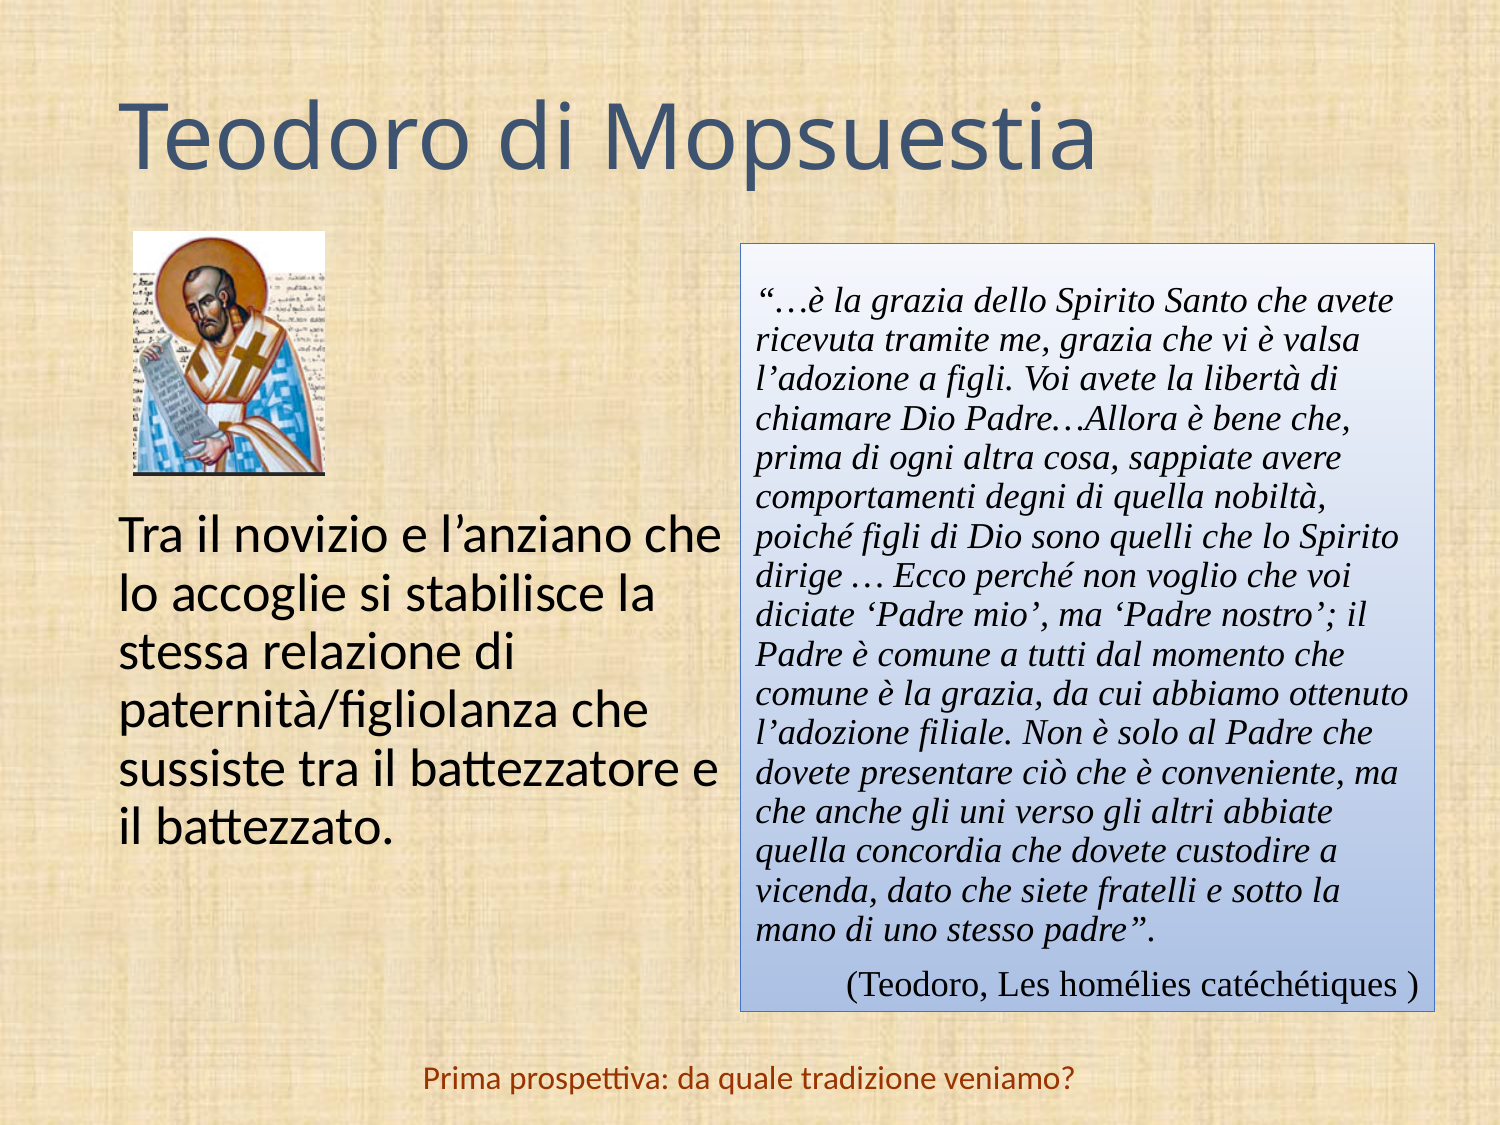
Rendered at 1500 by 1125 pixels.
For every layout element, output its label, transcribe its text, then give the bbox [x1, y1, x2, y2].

picture [133, 231, 325, 476]
text_box “…è la grazia dello Spirito Santo che avete ricevuta tramite me, grazia che vi è valsa l’adozione a figli. Voi avete la libertà di chiamare Dio Padre…Allora è bene che, prima di ogni altra cosa, sappiate avere comportamenti degni di quella nobiltà, poiché figli di Dio sono quelli che lo Spirito dirige … Ecco perché non voglio che voi diciate ‘Padre mio’, ma ‘Padre nostro’; il Padre è comune a tutti dal momento che comune è la grazia, da cui abbiamo ottenuto l’adozione filiale. Non è solo al Padre che dovete presentare ciò che è conveniente, ma che anche gli uni verso gli altri abbiate quella concordia che dovete custodire a vicenda, dato che siete fratelli e sotto la mano di uno stesso padre”. (Teodoro, Les homélies catéchétiques ) [740, 243, 1435, 1012]
text_box Prima prospettiva: da quale tradizione veniamo? [103, 1045, 1397, 1106]
title Teodoro di Mopsuestia [103, 30, 1397, 249]
list Tra il novizio e l’anziano che lo accoglie si stabilisce la stessa relazione di paternità/figliolanza che sussiste tra il battezzatore e il battezzato. [103, 498, 740, 870]
